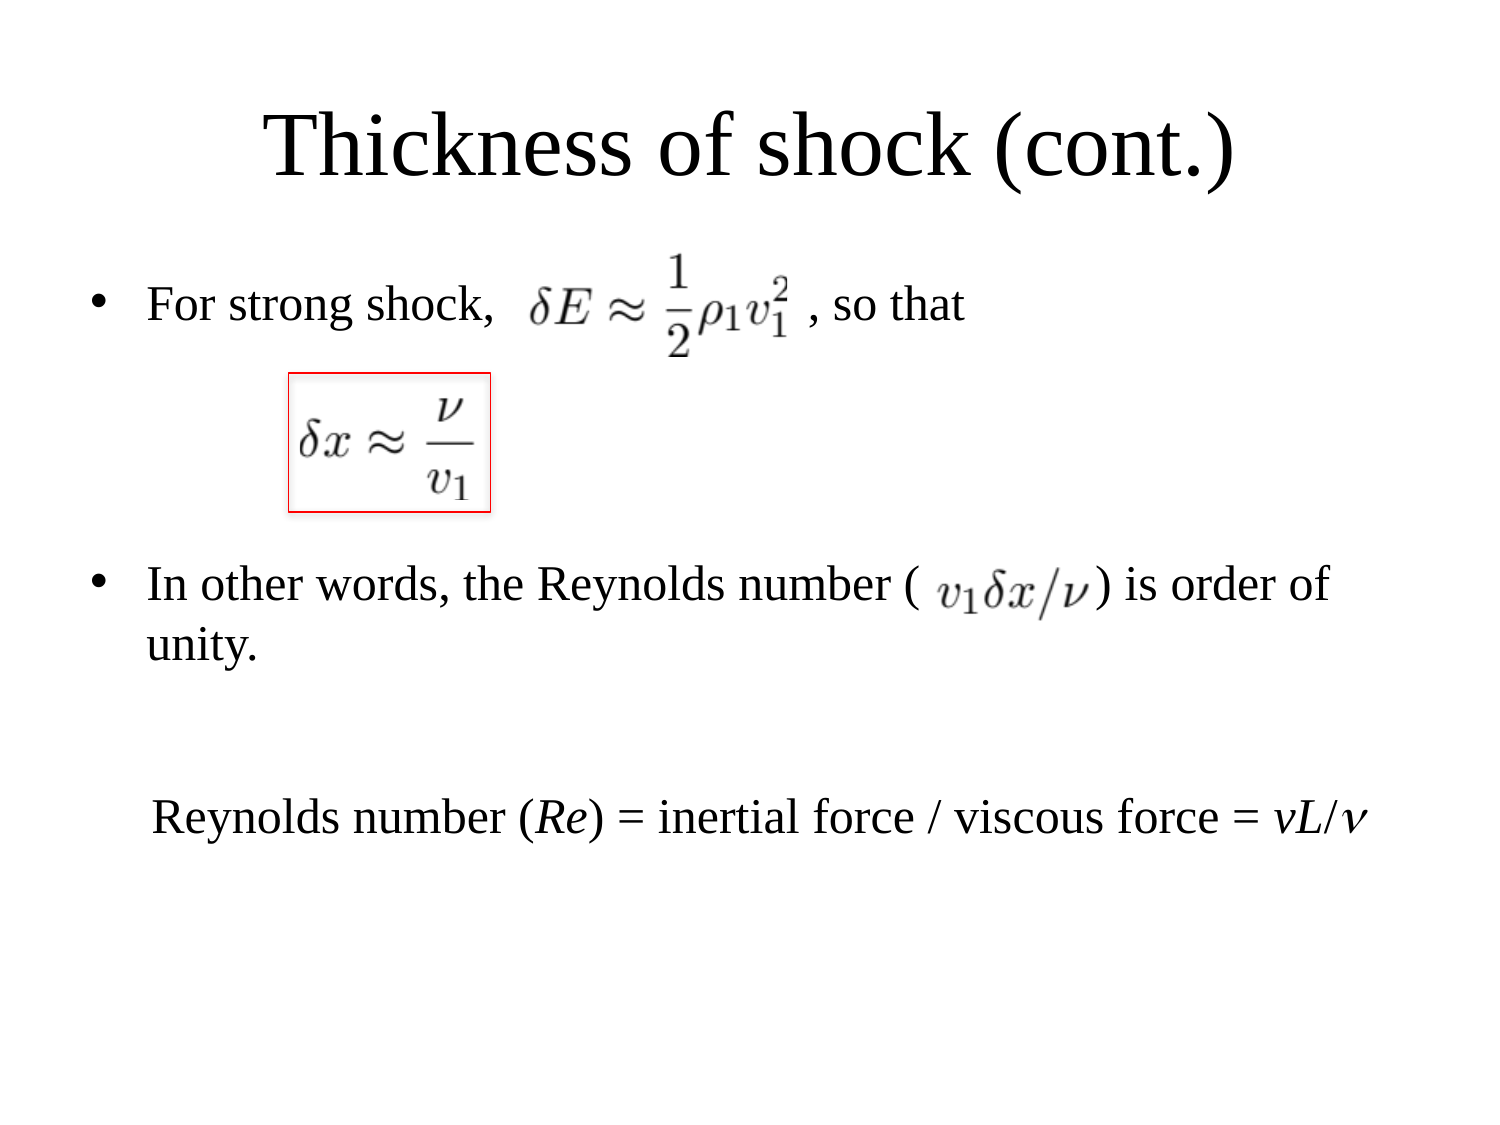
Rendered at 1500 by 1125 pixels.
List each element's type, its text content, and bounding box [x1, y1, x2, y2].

picture [526, 246, 788, 358]
title Thickness of shock (cont.) [75, 45, 1425, 233]
picture [299, 392, 475, 500]
text_box Reynolds number (Re) = inertial force / viscous force = vL/n [136, 775, 1379, 851]
list For strong shock, , so that In other words, the Reynolds number ( ) is order of unity. [75, 262, 1425, 1005]
text_box [288, 372, 491, 513]
picture [933, 566, 1091, 621]
